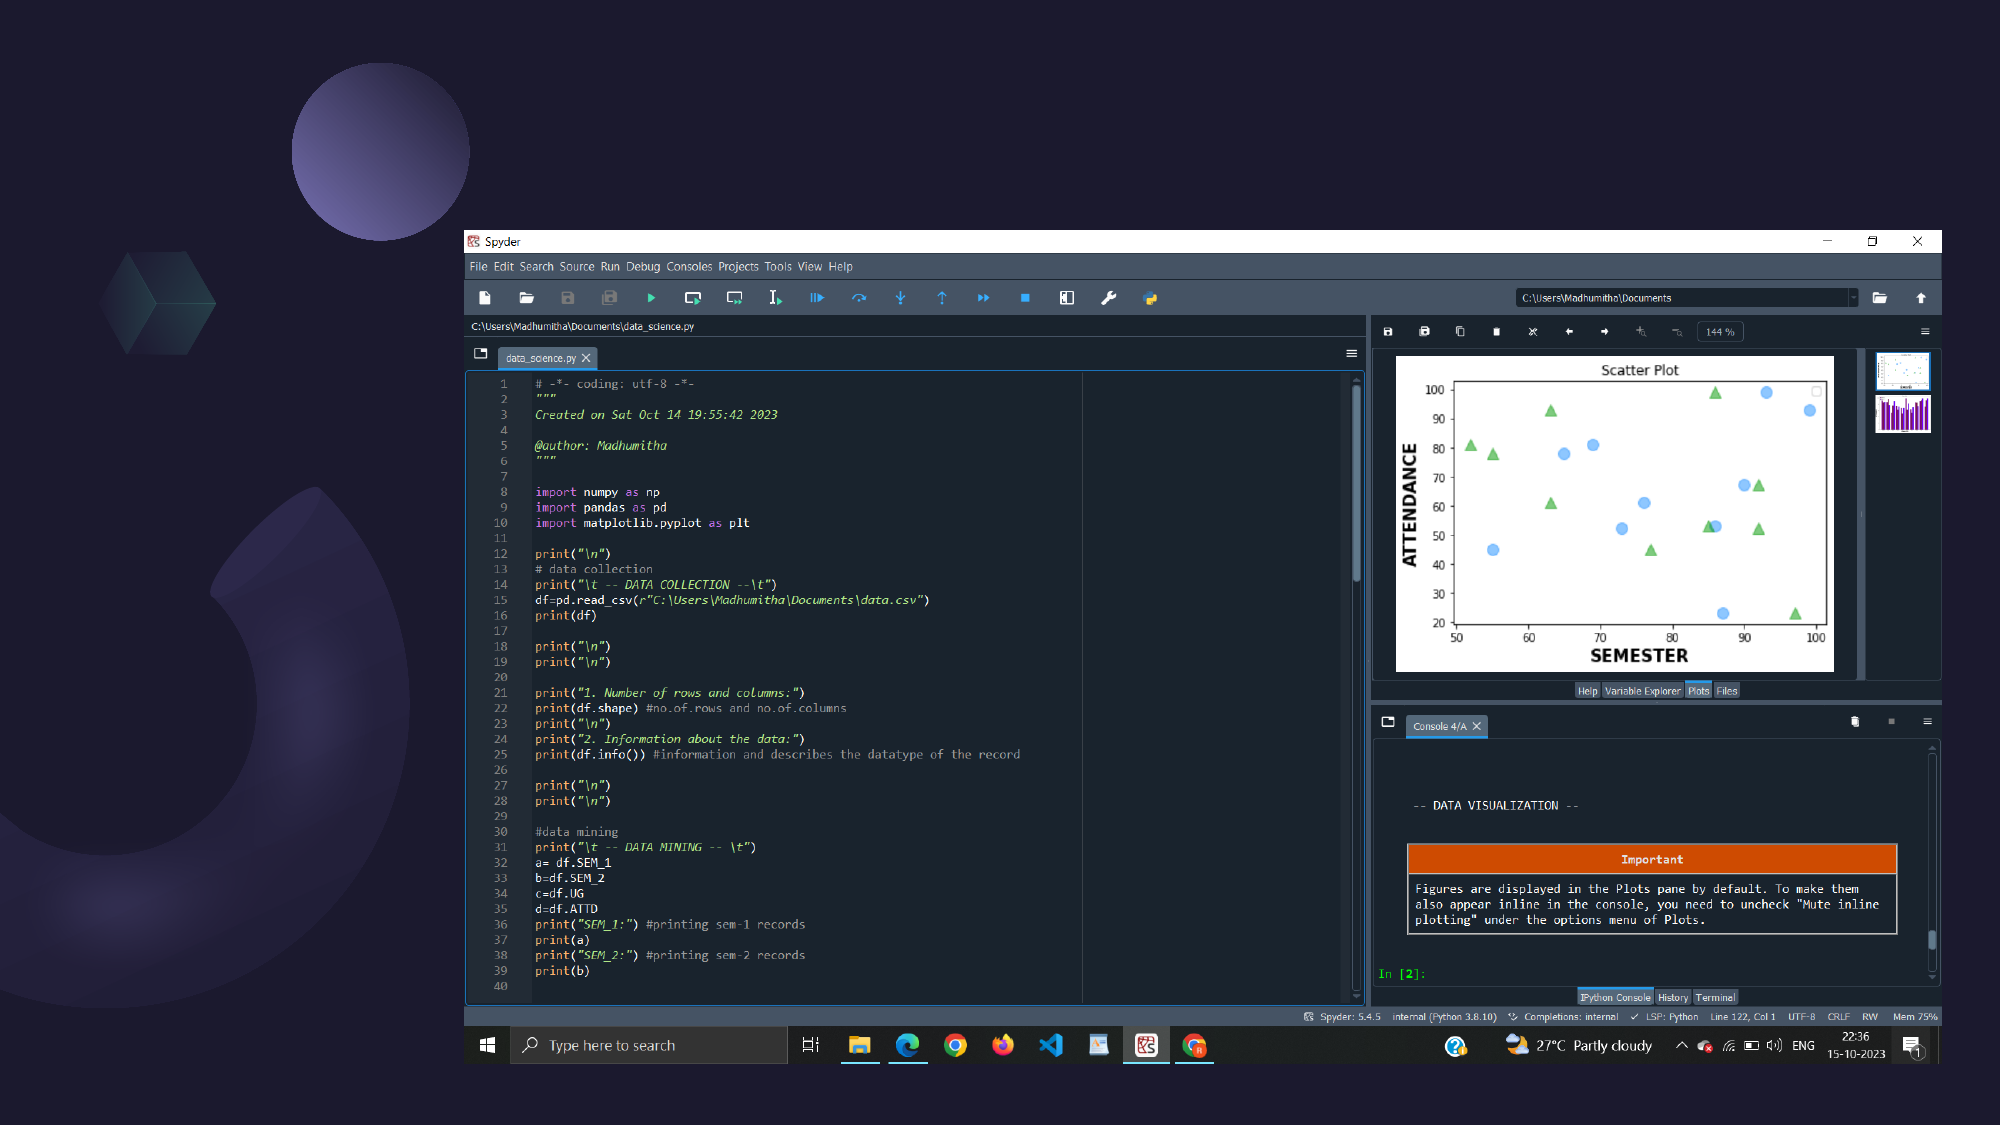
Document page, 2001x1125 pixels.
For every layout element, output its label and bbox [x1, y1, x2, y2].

picture [464, 230, 1942, 1065]
